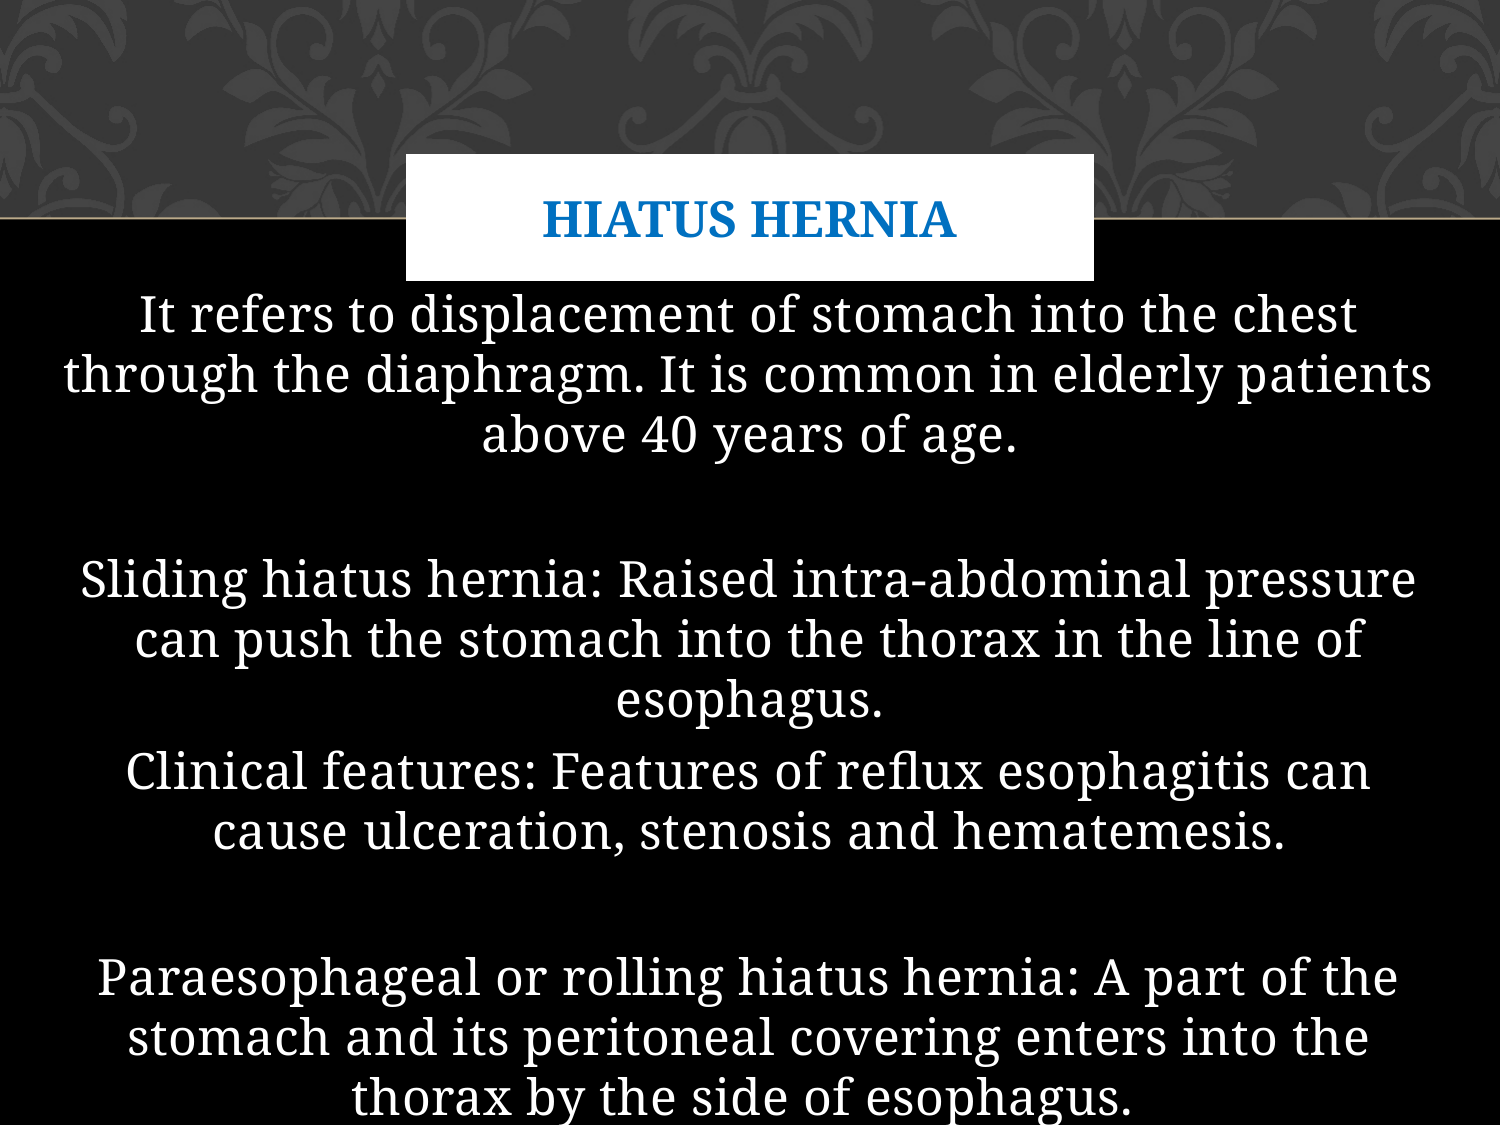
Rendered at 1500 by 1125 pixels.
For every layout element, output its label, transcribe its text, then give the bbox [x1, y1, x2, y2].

title HIATUS HERNIA [406, 154, 1094, 281]
list It refers to displacement of stomach into the chest through the diaphragm. It is common in elderly patients above 40 years of age. Sliding hiatus hernia: Raised intra-abdominal pressure can push the stomach into the thorax in the line of esophagus. Clinical features: Features of reflux esophagitis can cause ulceration, stenosis and hematemesis. Paraesophageal or rolling hiatus hernia: A part of the stomach and its peritoneal covering enters into the thorax by the side of esophagus. Clinical features: The most common symptom is exertional dyspnea, which is caused due to the position of stomach in the thorax. Bleeding occurs in some patients [37, 275, 1463, 944]
